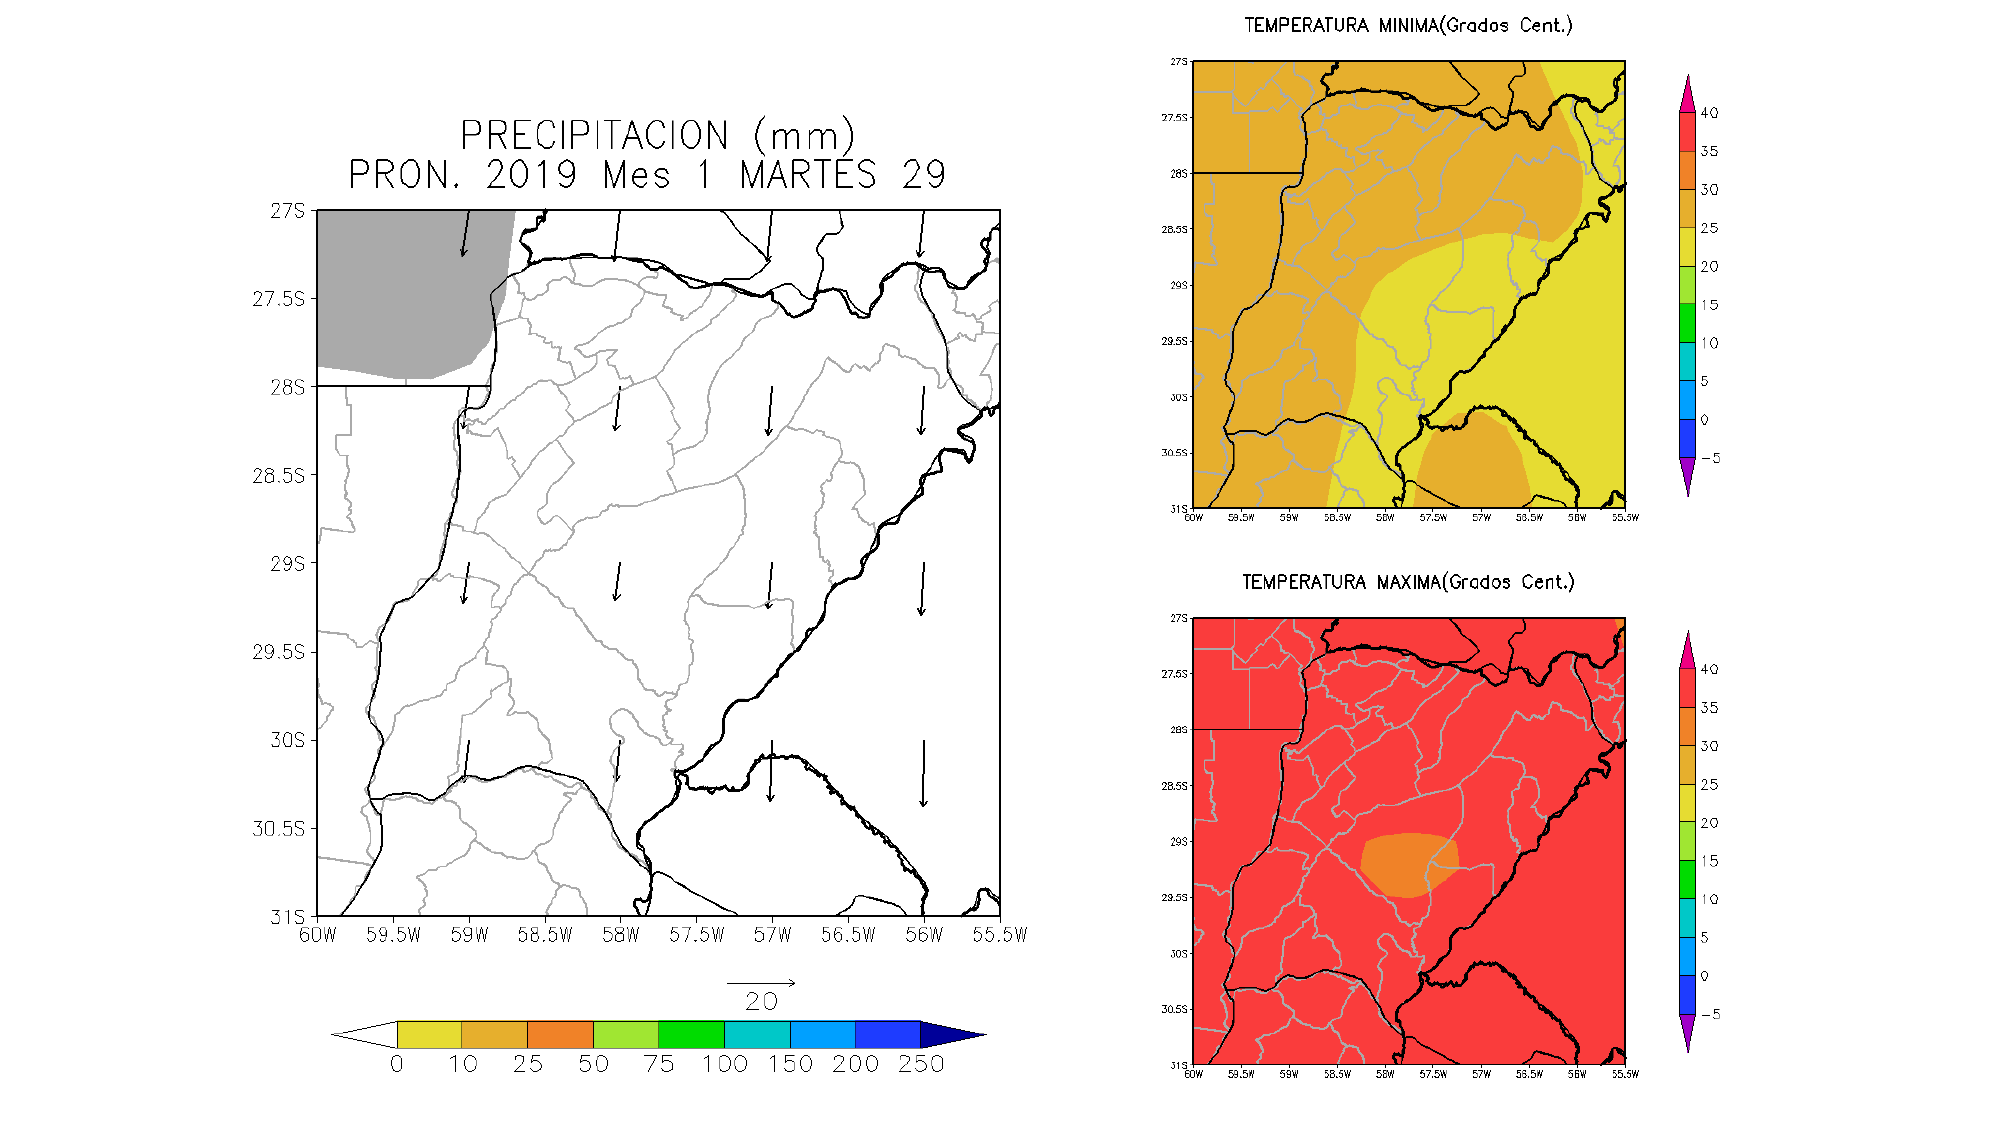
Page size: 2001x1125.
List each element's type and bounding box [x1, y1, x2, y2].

picture [249, 0, 1750, 1125]
